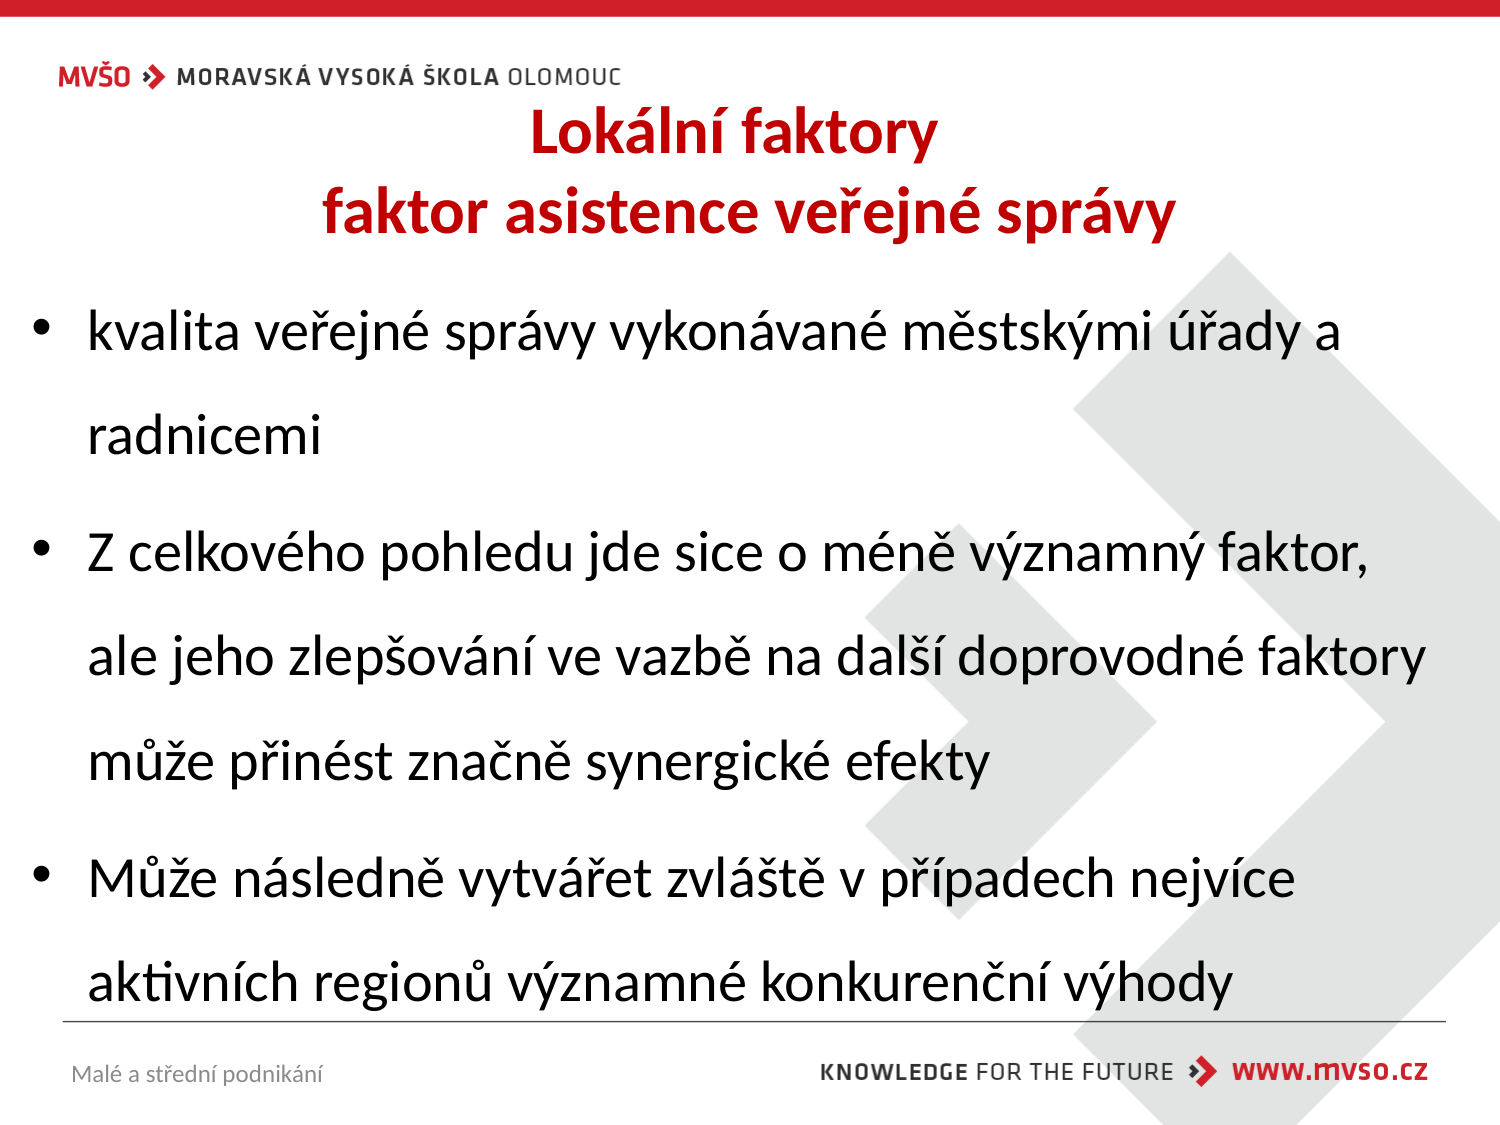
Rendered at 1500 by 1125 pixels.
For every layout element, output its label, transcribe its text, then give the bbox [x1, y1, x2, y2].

title Lokální faktory faktor asistence veřejné správy [0, 105, 1500, 229]
picture [0, 0, 1500, 105]
list kvalita veřejné správy vykonávané městskými úřady a radnicemi Z celkového pohledu jde sice o méně významný faktor, ale jeho zlepšování ve vazbě na další doprovodné faktory může přinést značně synergické efekty Může následně vytvářet zvláště v případech nejvíce aktivních regionů významné konkurenční výhody [16, 249, 1444, 1125]
text_box Malé a střední podnikání [55, 1042, 531, 1103]
picture [0, 229, 1500, 1125]
